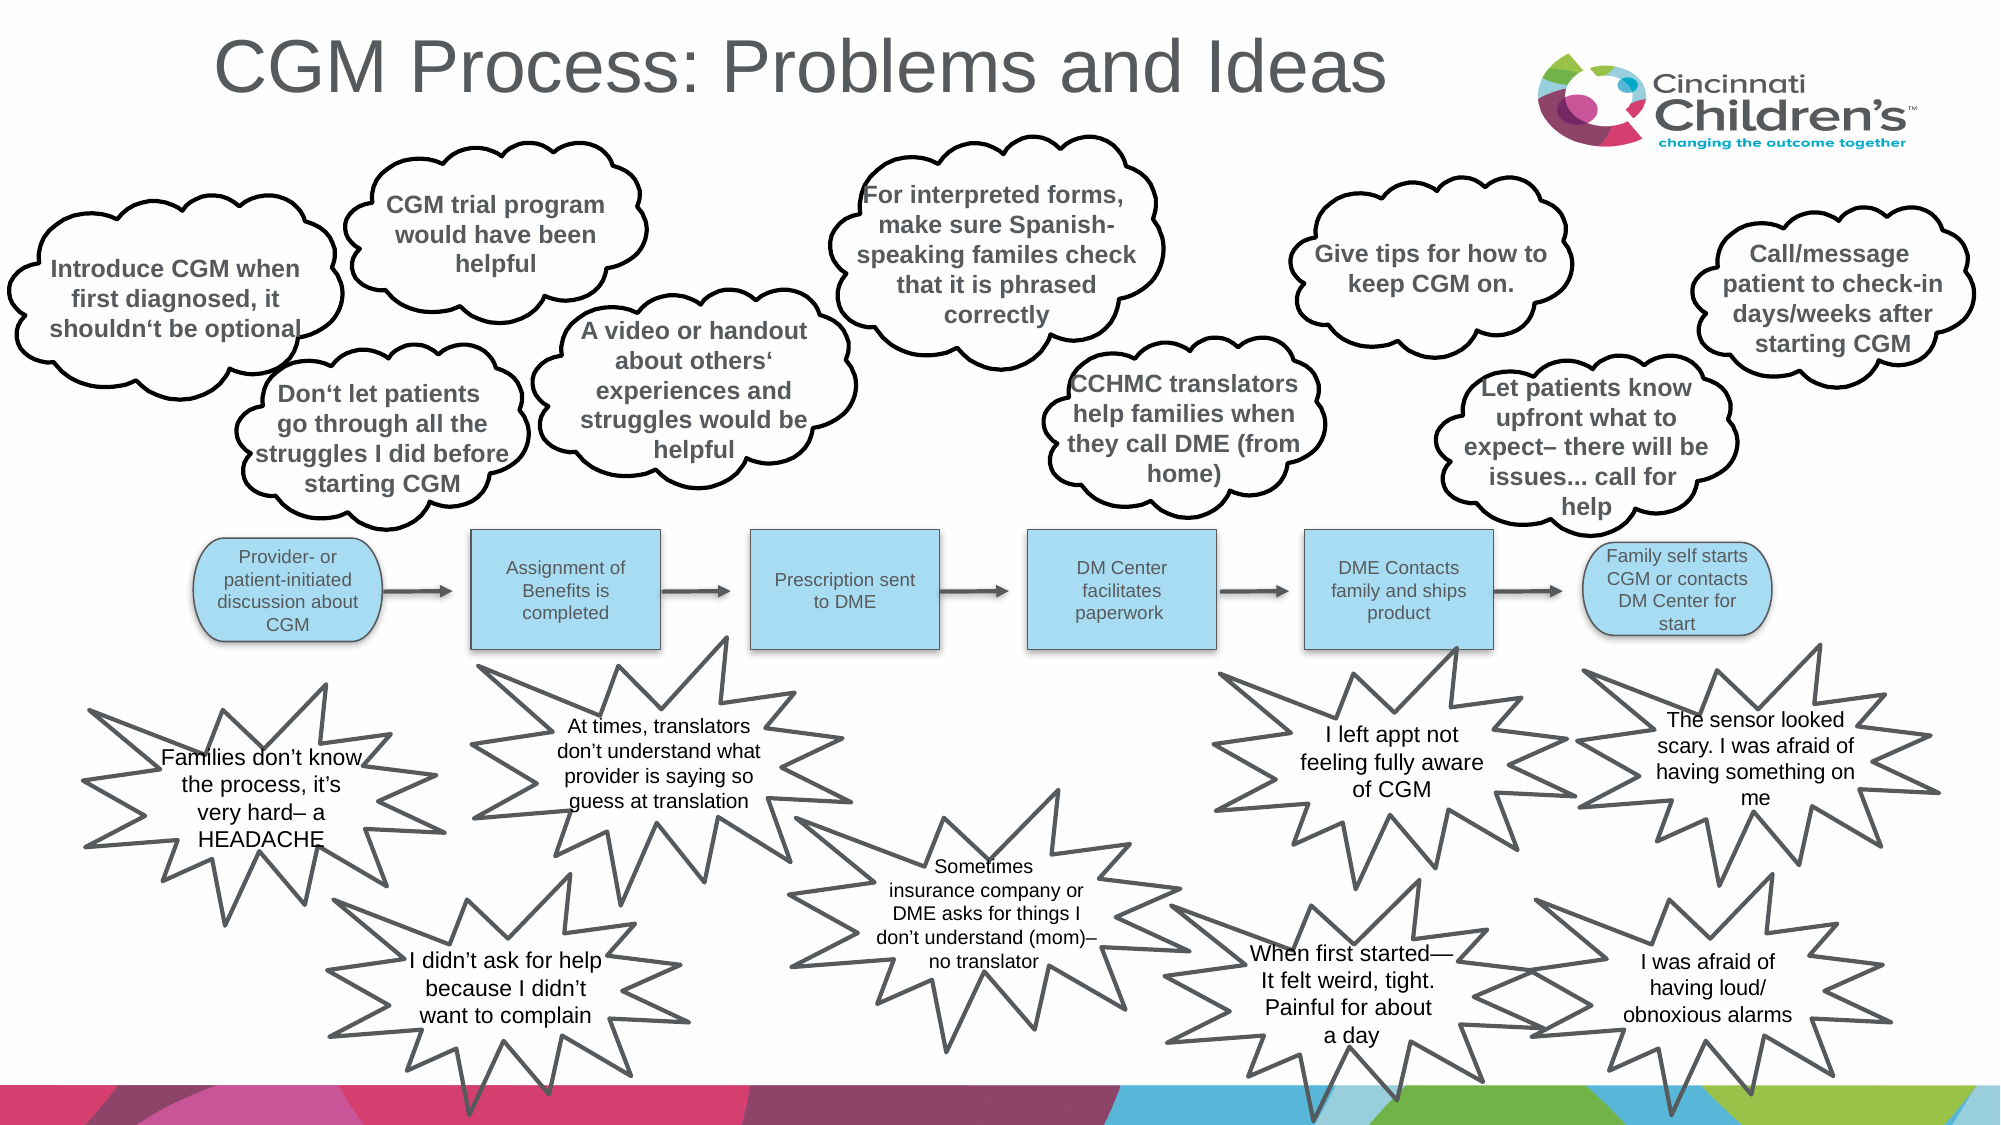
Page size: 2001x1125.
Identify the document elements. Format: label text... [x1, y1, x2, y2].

text_box CCHMC translators help families when they call DME (from home) [1043, 337, 1326, 518]
picture [0, 0, 2001, 1125]
text_box A video or handout about others‘ experiences and struggles would be helpful [532, 289, 857, 489]
text_box Call/message patient to check-in days/weeks after starting CGM [1692, 207, 1975, 388]
text_box DME Contacts family and ships product [1304, 529, 1494, 650]
text_box For interpreted forms, make sure Spanish-speaking familes check that it is phrased correctly [830, 136, 1164, 370]
text_box Give tips for how to keep CGM on. [1290, 177, 1573, 358]
text_box I left appt not feeling fully aware of CGM [1211, 645, 1578, 892]
text_box The sensor looked scary. I was afraid of having something on me [1575, 642, 1942, 889]
text_box Families don’t know the process, it’s very hard– a HEADACHE [80, 682, 447, 928]
text_box Family self starts CGM or contacts DM Center for start [1582, 541, 1773, 637]
title CGM Process: Problems and Ideas [198, 17, 1424, 233]
text_box At times, translators don’t understand what provider is saying so guess at translation [469, 635, 854, 908]
text_box Don‘t let patients go through all the struggles I did before starting CGM [236, 344, 529, 530]
text_box Let patients know upfront what to expect– there will be issues... call for help [1435, 355, 1738, 536]
text_box I didn’t ask for help because I didn’t want to complain [324, 871, 692, 1118]
text_box I was afraid of having loud/ obnoxious alarms [1527, 871, 1894, 1118]
text_box Sometimes insurance company or DME asks for things I don’t understand (mom)– no translator [786, 787, 1192, 1055]
text_box Provider- or patient-initiated discussion about CGM [192, 537, 384, 643]
text_box DM Center facilitates paperwork [1027, 529, 1217, 650]
text_box Assignment of Benefits is completed [470, 529, 661, 650]
text_box Introduce CGM when first diagnosed, it shouldn‘t be optional [9, 195, 343, 400]
text_box Prescription sent to DME [750, 529, 940, 650]
text_box CGM trial program would have been helpful [345, 142, 647, 324]
text_box When first started— It felt weird, tight. Painful for about a day [1162, 877, 1545, 1124]
